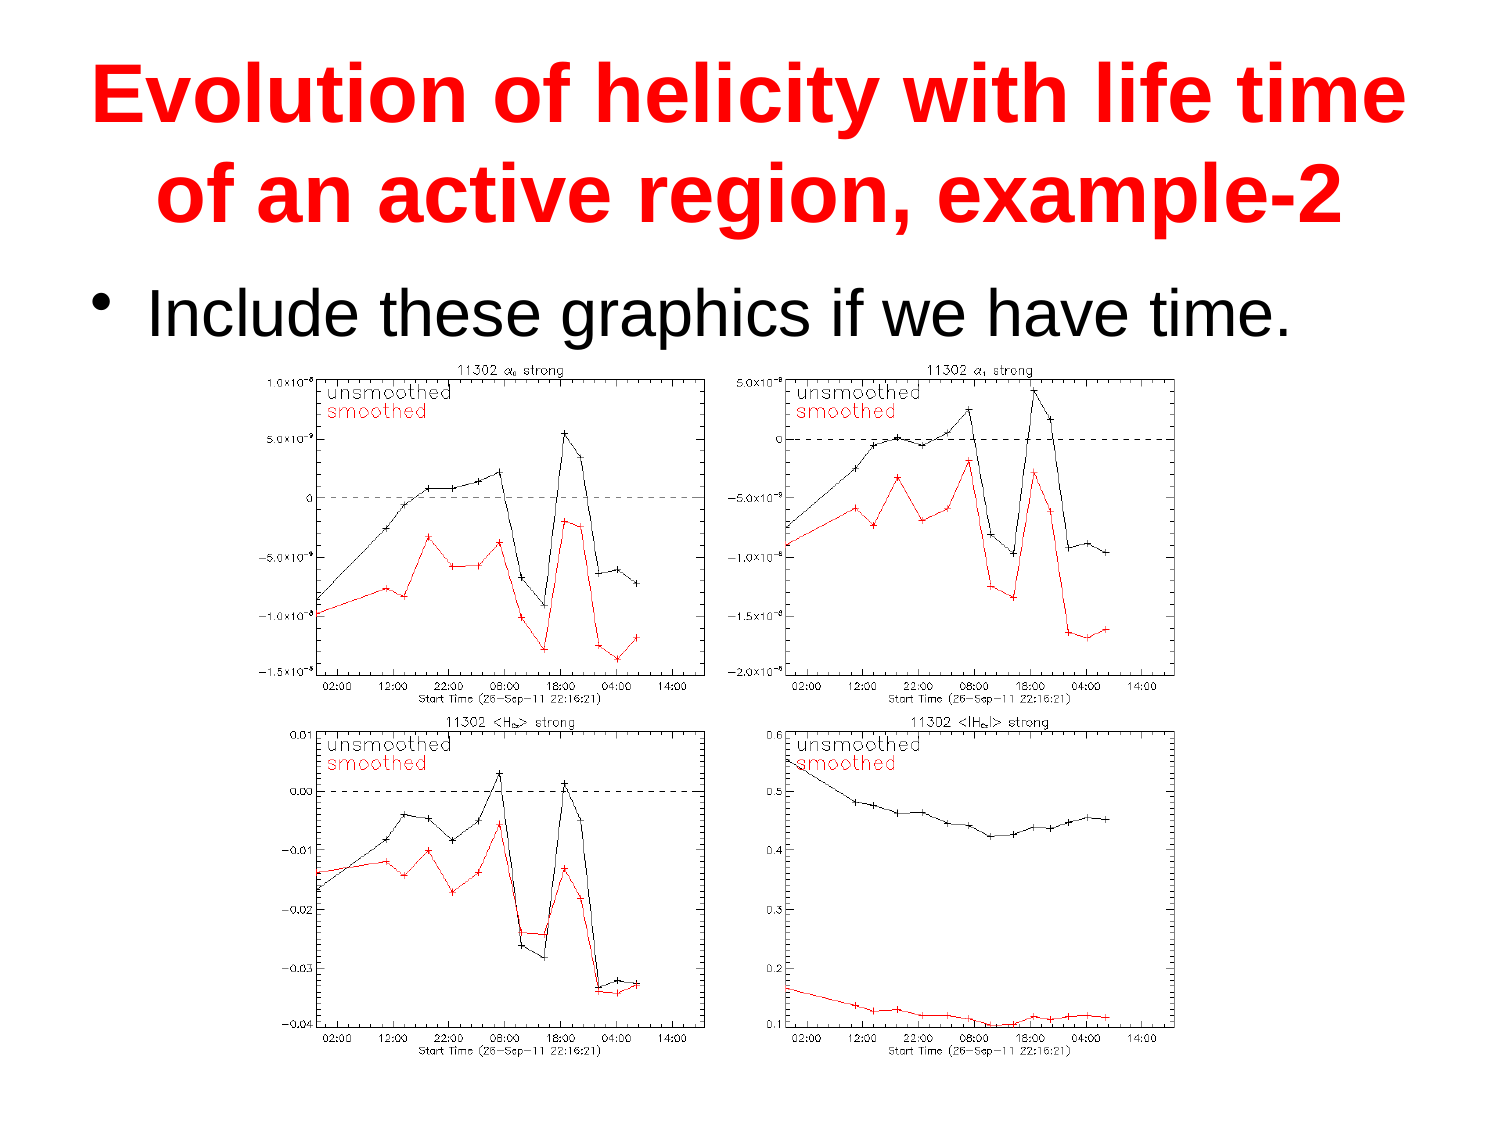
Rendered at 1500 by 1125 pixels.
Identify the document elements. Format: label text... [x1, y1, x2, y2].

picture [253, 361, 1192, 1065]
title Evolution of helicity with life time of an active region, example-2 [75, 45, 1425, 233]
list Include these graphics if we have time. [75, 262, 1425, 1005]
